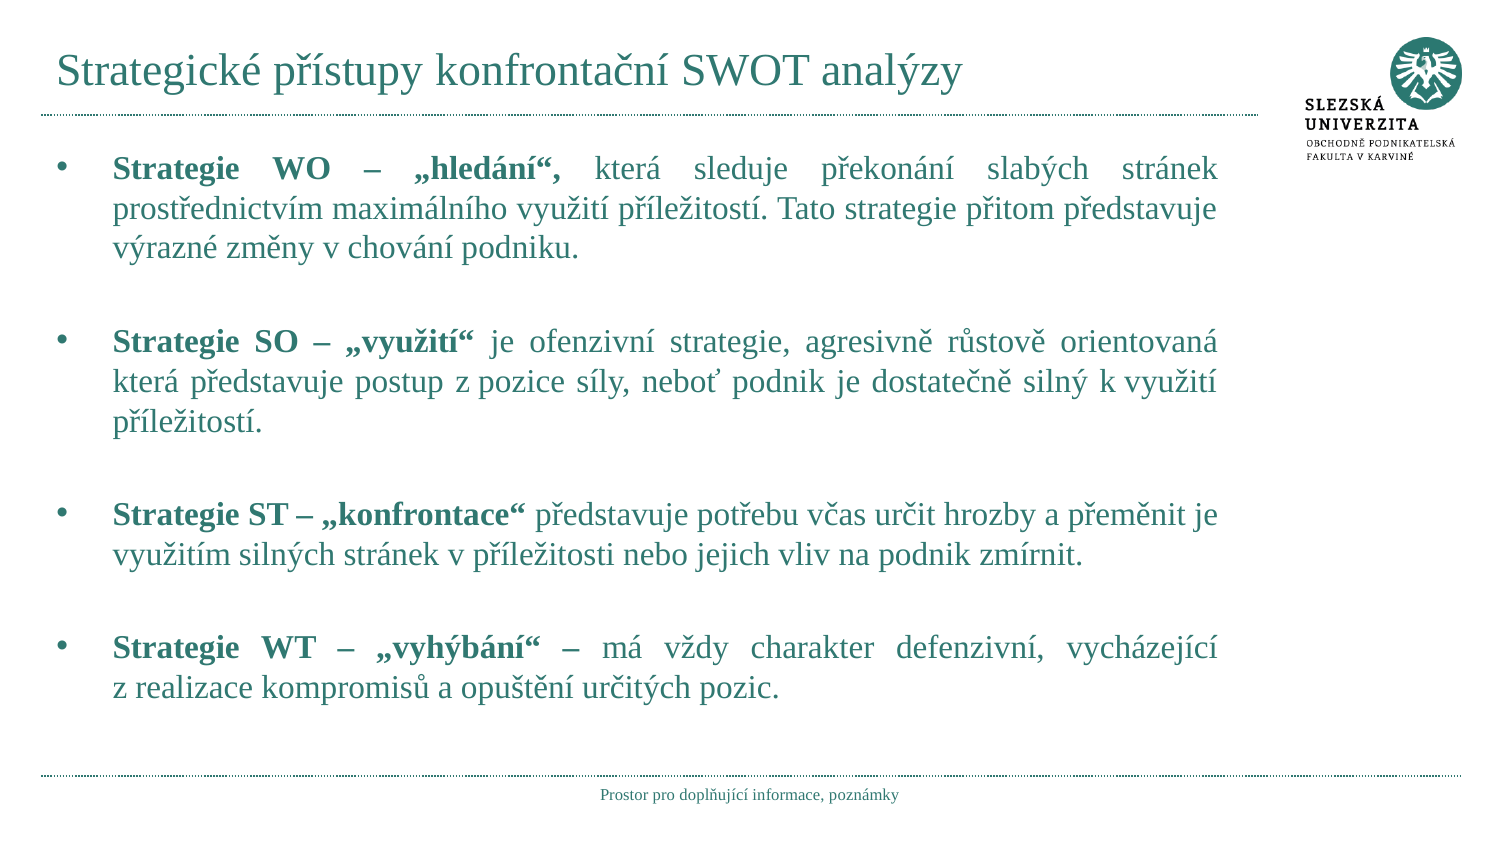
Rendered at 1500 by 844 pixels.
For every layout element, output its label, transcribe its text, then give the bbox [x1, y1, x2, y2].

text_box Prostor pro doplňující informace, poznámky [442, 776, 1058, 811]
picture [1305, 37, 1462, 160]
text_box Strategie WO – „hledání“, která sleduje překonání slabých stránek prostřednictvím maximálního využití příležitostí. Tato strategie přitom představuje výrazné změny v chování podniku. Strategie SO – „využití“ je ofenzivní strategie, agresivně růstově orientovaná která představuje postup z pozice síly, neboť podnik je dostatečně silný k využití příležitostí. Strategie ST – „konfrontace“ představuje potřebu včas určit hrozby a přeměnit je využitím silných stránek v příležitosti nebo jejich vliv na podnik zmírnit. Strategie WT – „vyhýbání“ – má vždy charakter defenzivní, vycházející z realizace kompromisů a opuštění určitých pozic. [41, 138, 1235, 647]
title Strategické přístupy konfrontační SWOT analýzy [41, 32, 1282, 116]
